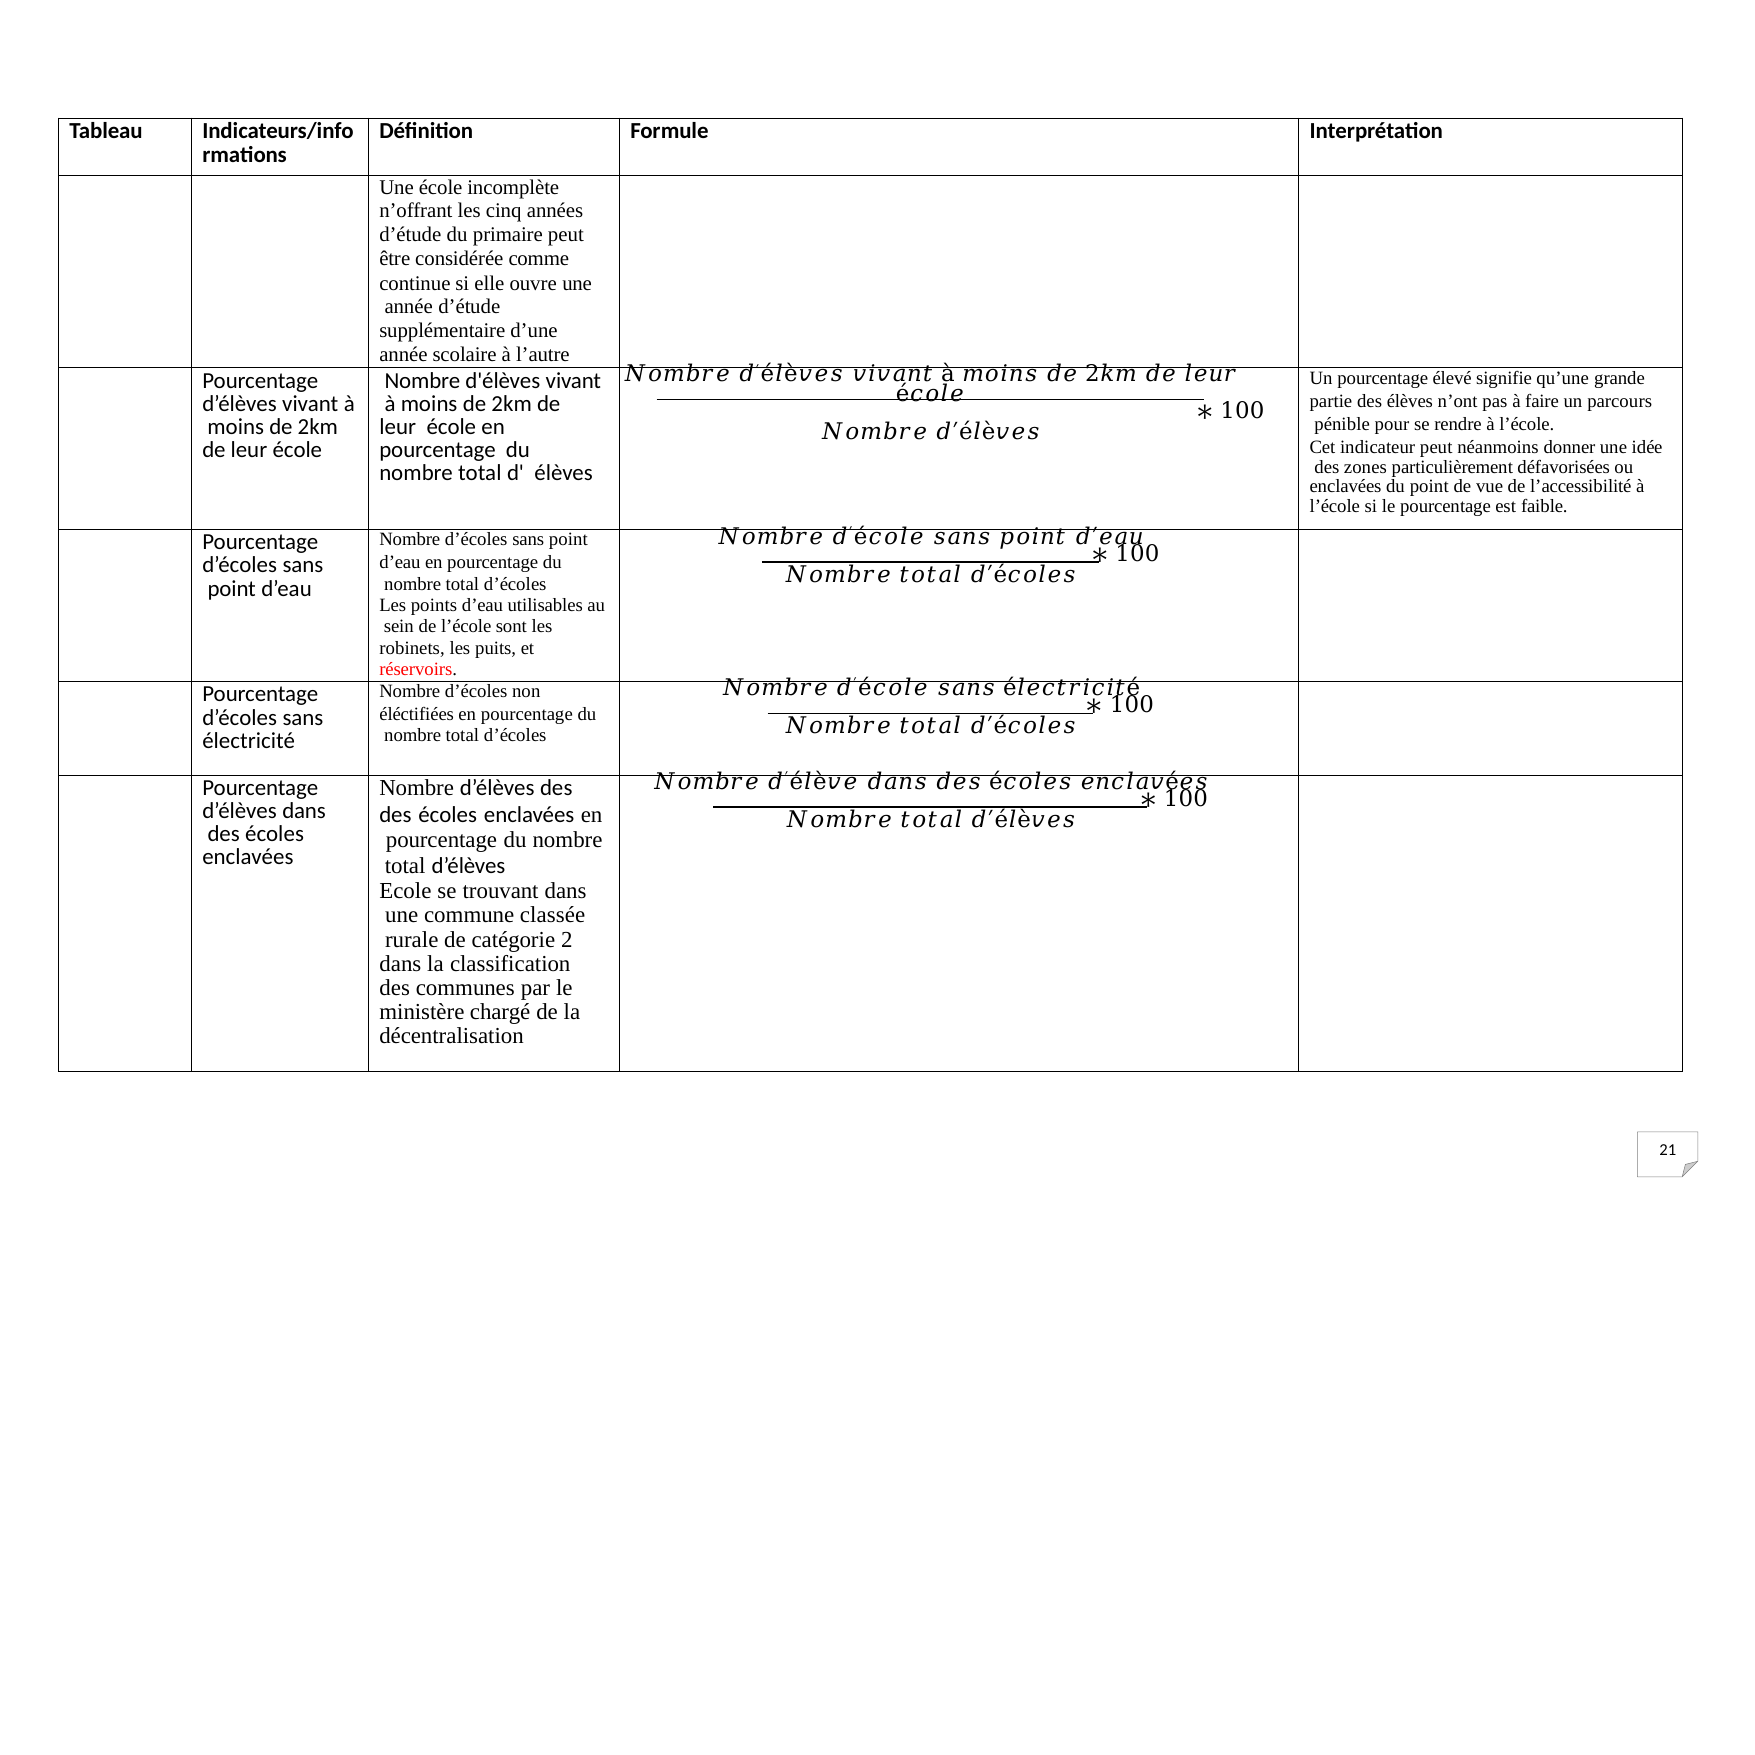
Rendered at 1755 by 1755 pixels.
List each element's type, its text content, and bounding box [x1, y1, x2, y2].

table_cell [59, 682, 191, 775]
table_cell [1299, 176, 1682, 367]
table_cell Nombre d’écoles sans point d’eau en pourcentage du nombre total d’écoles Les points d’eau utilisables au sein de l’école sont les robinets, les puits, et réservoirs. [369, 530, 619, 681]
table_header Formule [620, 119, 1298, 175]
table_cell [59, 368, 191, 529]
table_cell [620, 176, 1298, 367]
table_cell Nombre d'élèves vivant à moins de 2km de leur école en pourcentage du nombre total d' élèves [369, 368, 619, 529]
table_cell [1299, 682, 1682, 775]
text_box [1683, 1162, 1696, 1175]
slide_number 21 [1655, 1140, 1681, 1755]
table_cell [1299, 530, 1682, 681]
table_cell [59, 530, 191, 681]
table_cell Pourcentage d’élèves vivant à moins de 2km de leur école [192, 368, 368, 529]
table_header Définition [369, 119, 619, 175]
table_cell Pourcentage d’élèves dans des écoles enclavées [192, 776, 368, 1071]
table_cell Pourcentage d’écoles sans point d’eau [192, 530, 368, 681]
table_cell Une école incomplète n’offrant les cinq années d’étude du primaire peut être considérée comme continue si elle ouvre une année d’étude supplémentaire d’une année scolaire à l’autre [369, 176, 619, 367]
table_header Tableau [59, 119, 191, 175]
table_cell [59, 776, 191, 1071]
table_cell 𝑁𝑜𝑚𝑏𝑟𝑒 𝑑′é𝑙è𝑣𝑒 𝑑𝑎𝑛𝑠 𝑑𝑒𝑠 é𝑐𝑜𝑙𝑒𝑠 𝑒𝑛𝑐𝑙𝑎𝑣é𝑒𝑠 ∗ 100 𝑁𝑜𝑚𝑏𝑟𝑒 𝑡𝑜𝑡𝑎𝑙 𝑑′é𝑙è𝑣𝑒𝑠 [620, 776, 1298, 1071]
table_cell Pourcentage d’écoles sans électricité [192, 682, 368, 775]
table_cell Un pourcentage élevé signifie qu’une grande partie des élèves n’ont pas à faire un parcours pénible pour se rendre à l’école. Cet indicateur peut néanmoins donner une idée des zones particulièrement défavorisées ou enclavées du point de vue de l’accessibilité à l’école si le pourcentage est faible. [1299, 368, 1682, 529]
table_cell [192, 176, 368, 367]
table_cell [1299, 776, 1682, 1071]
table_header Interprétation [1299, 119, 1682, 175]
table_cell 𝑁𝑜𝑚𝑏𝑟𝑒 𝑑′é𝑙è𝑣𝑒𝑠 𝑣𝑖𝑣𝑎𝑛𝑡 à 𝑚𝑜𝑖𝑛𝑠 𝑑𝑒 2𝑘𝑚 𝑑𝑒 𝑙𝑒𝑢𝑟 é𝑐𝑜𝑙𝑒 ∗ 100 𝑁𝑜𝑚𝑏𝑟𝑒 𝑑′é𝑙è𝑣𝑒𝑠 [620, 368, 1298, 529]
table_cell [59, 176, 191, 367]
table_cell 𝑁𝑜𝑚𝑏𝑟𝑒 𝑑′é𝑐𝑜𝑙𝑒 𝑠𝑎𝑛𝑠 é𝑙𝑒𝑐𝑡𝑟𝑖𝑐𝑖𝑡é ∗ 100 𝑁𝑜𝑚𝑏𝑟𝑒 𝑡𝑜𝑡𝑎𝑙 𝑑′é𝑐𝑜𝑙𝑒𝑠 [620, 682, 1298, 775]
table_cell Nombre d’élèves des des écoles enclavées en pourcentage du nombre total d’élèves Ecole se trouvant dans une commune classée rurale de catégorie 2 dans la classification des communes par le ministère chargé de la décentralisation [369, 776, 619, 1071]
table_header Indicateurs/info rmations [192, 119, 368, 175]
text_box [1637, 1131, 1698, 1177]
table_cell 𝑁𝑜𝑚𝑏𝑟𝑒 𝑑′é𝑐𝑜𝑙𝑒 𝑠𝑎𝑛𝑠 𝑝𝑜𝑖𝑛𝑡 𝑑′𝑒𝑎𝑢 ∗ 100 𝑁𝑜𝑚𝑏𝑟𝑒 𝑡𝑜𝑡𝑎𝑙 𝑑′é𝑐𝑜𝑙𝑒𝑠 [620, 530, 1298, 681]
table_cell Nombre d’écoles non éléctifiées en pourcentage du nombre total d’écoles [369, 682, 619, 775]
